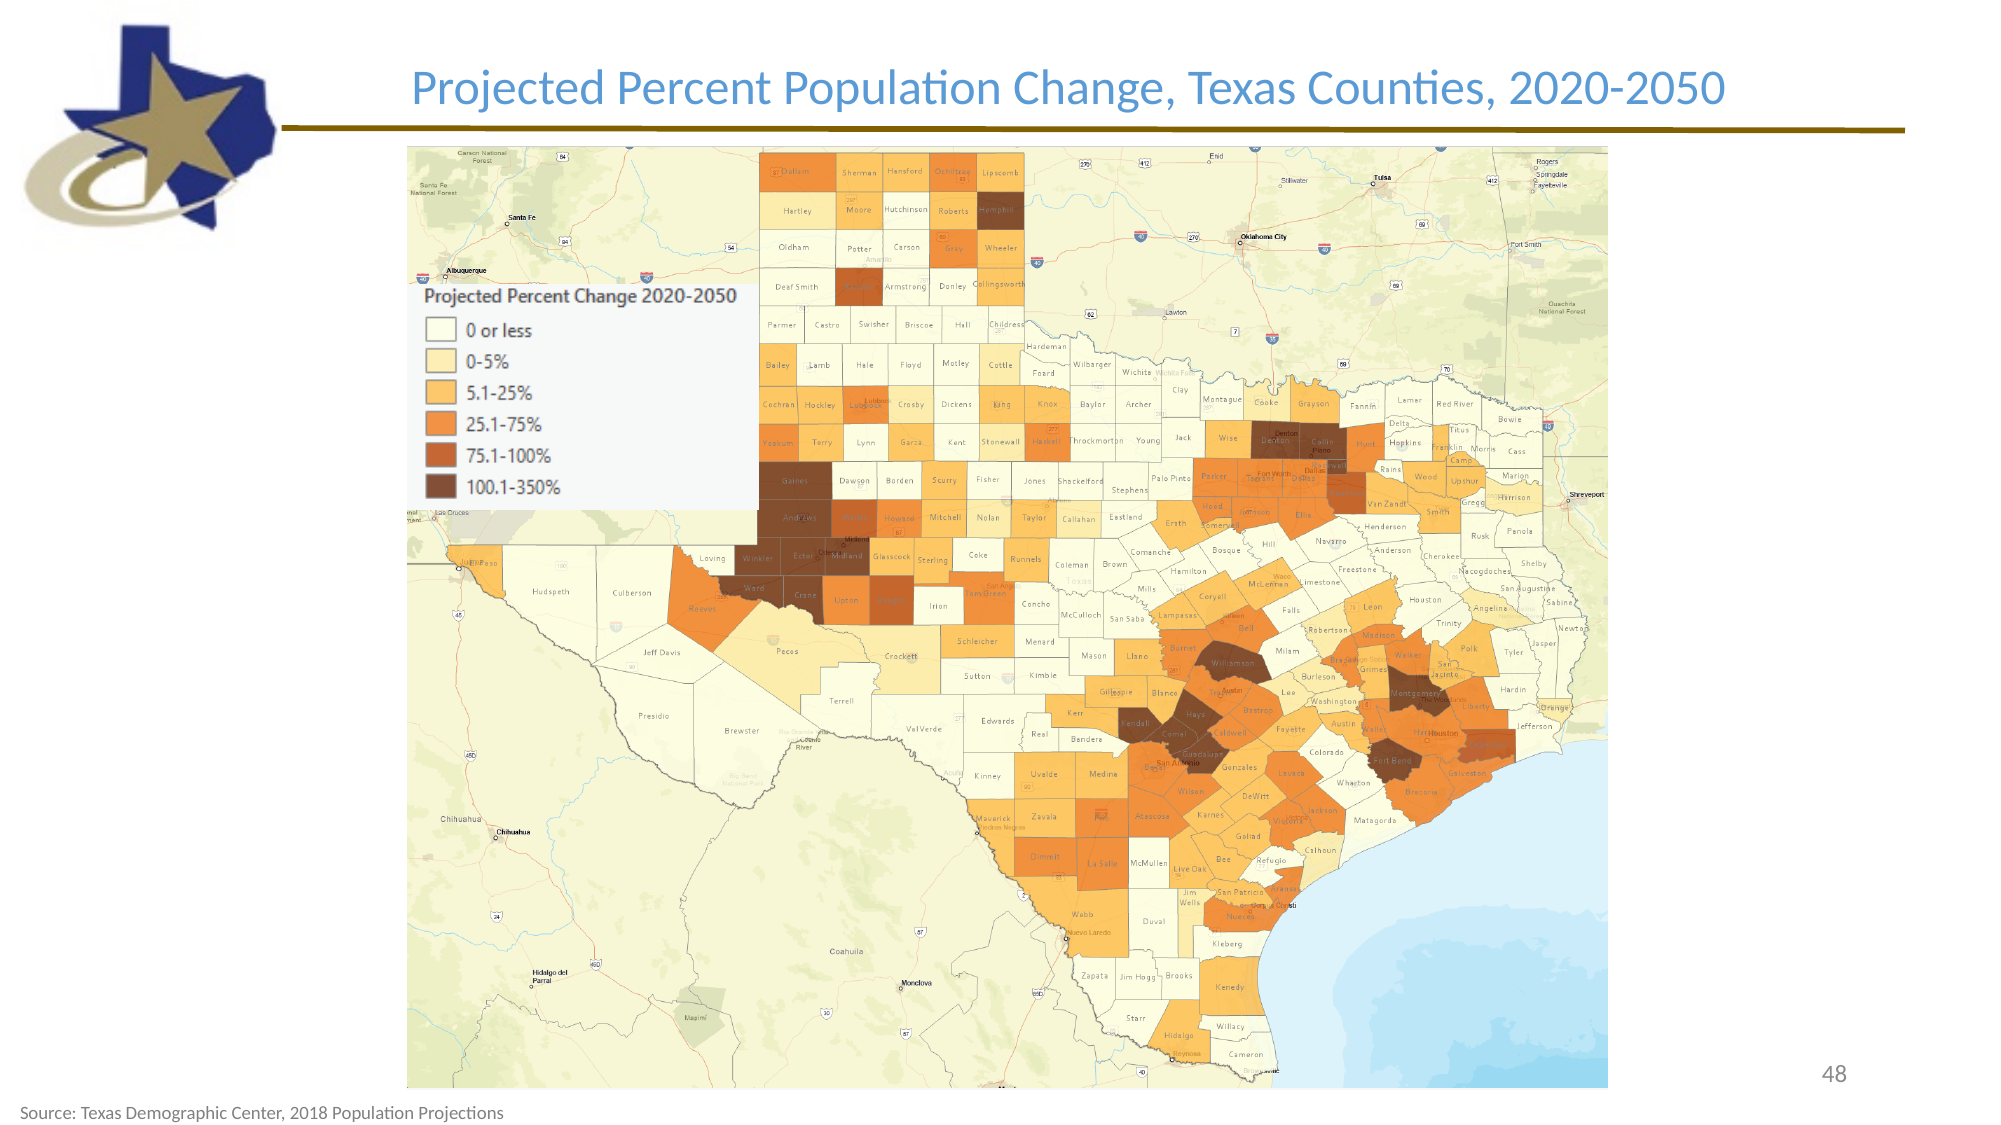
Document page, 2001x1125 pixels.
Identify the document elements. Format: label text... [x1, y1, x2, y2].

text_box Source: Texas Demographic Center, 2018 Population Projections [5, 1093, 519, 1125]
picture [407, 146, 1608, 1090]
picture [20, 0, 282, 261]
text_box Projected Percent Population Change, Texas Counties, 2020-2050 [240, 53, 1908, 125]
slide_number 48 [1412, 1042, 1863, 1103]
